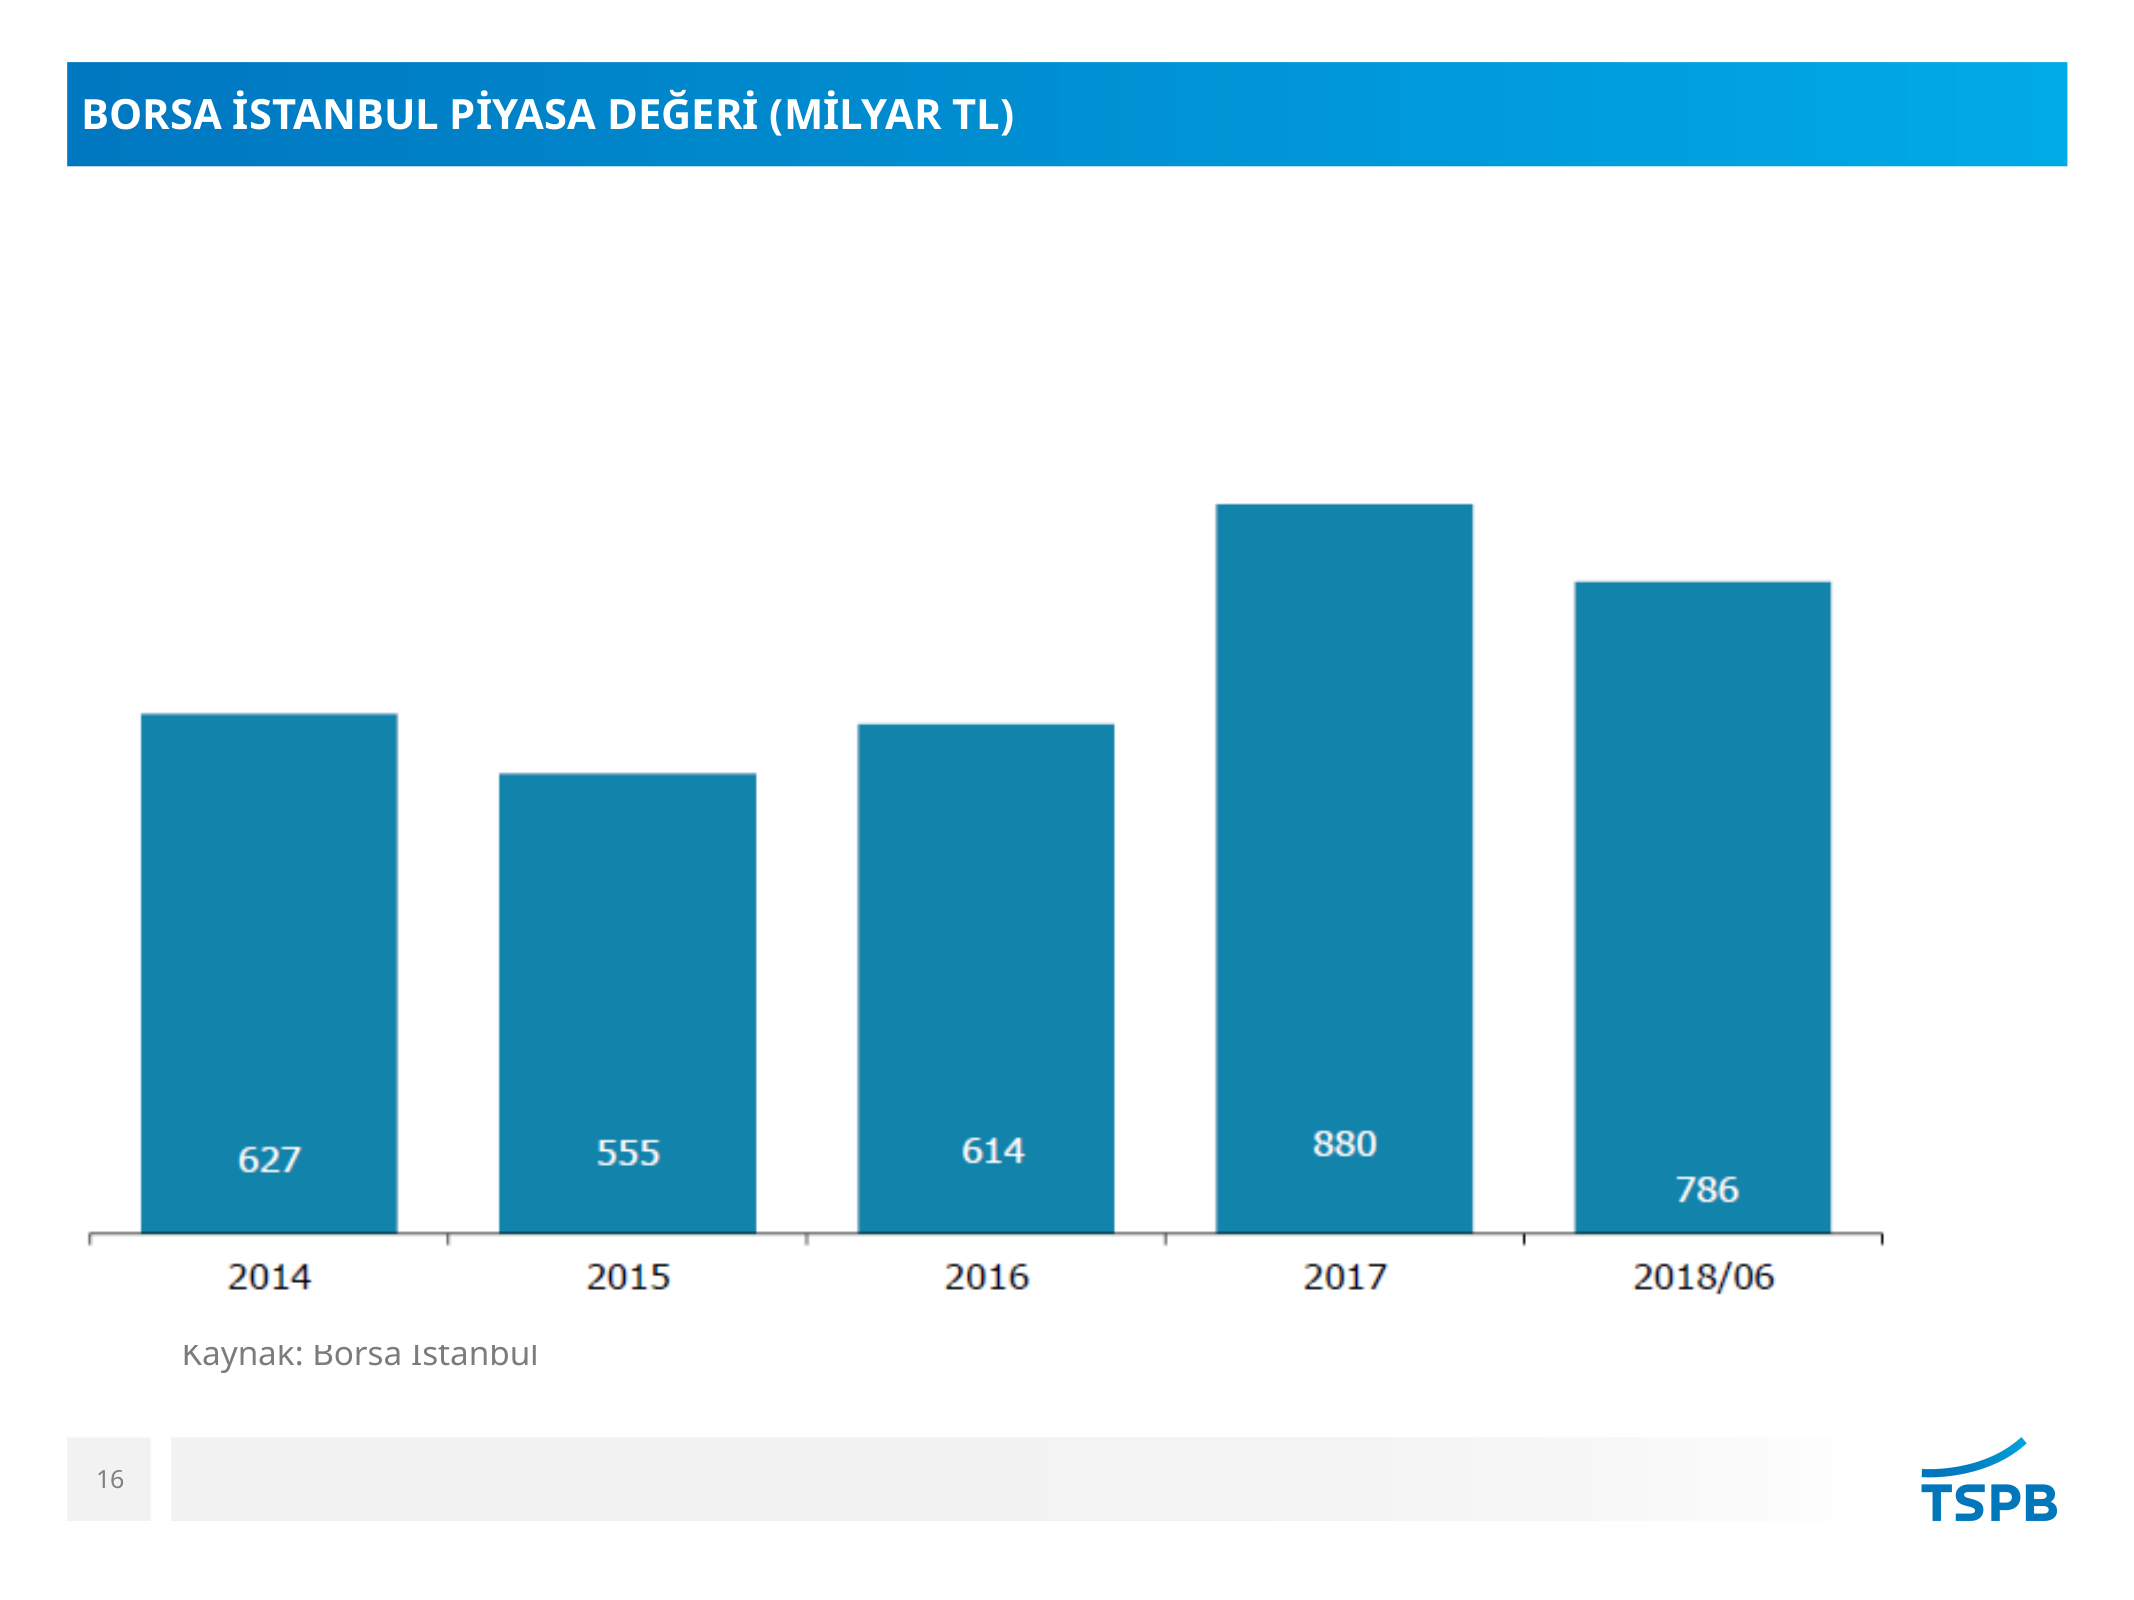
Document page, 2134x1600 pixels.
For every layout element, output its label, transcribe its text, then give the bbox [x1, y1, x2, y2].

title BORSA İSTANBUL PİYASA DEĞERİ (MİLYAR TL) [66, 64, 2067, 163]
text_box Kaynak: Borsa İstanbul [166, 1354, 605, 1425]
slide_number 16 [66, 1437, 155, 1523]
picture [0, 0, 2134, 1600]
